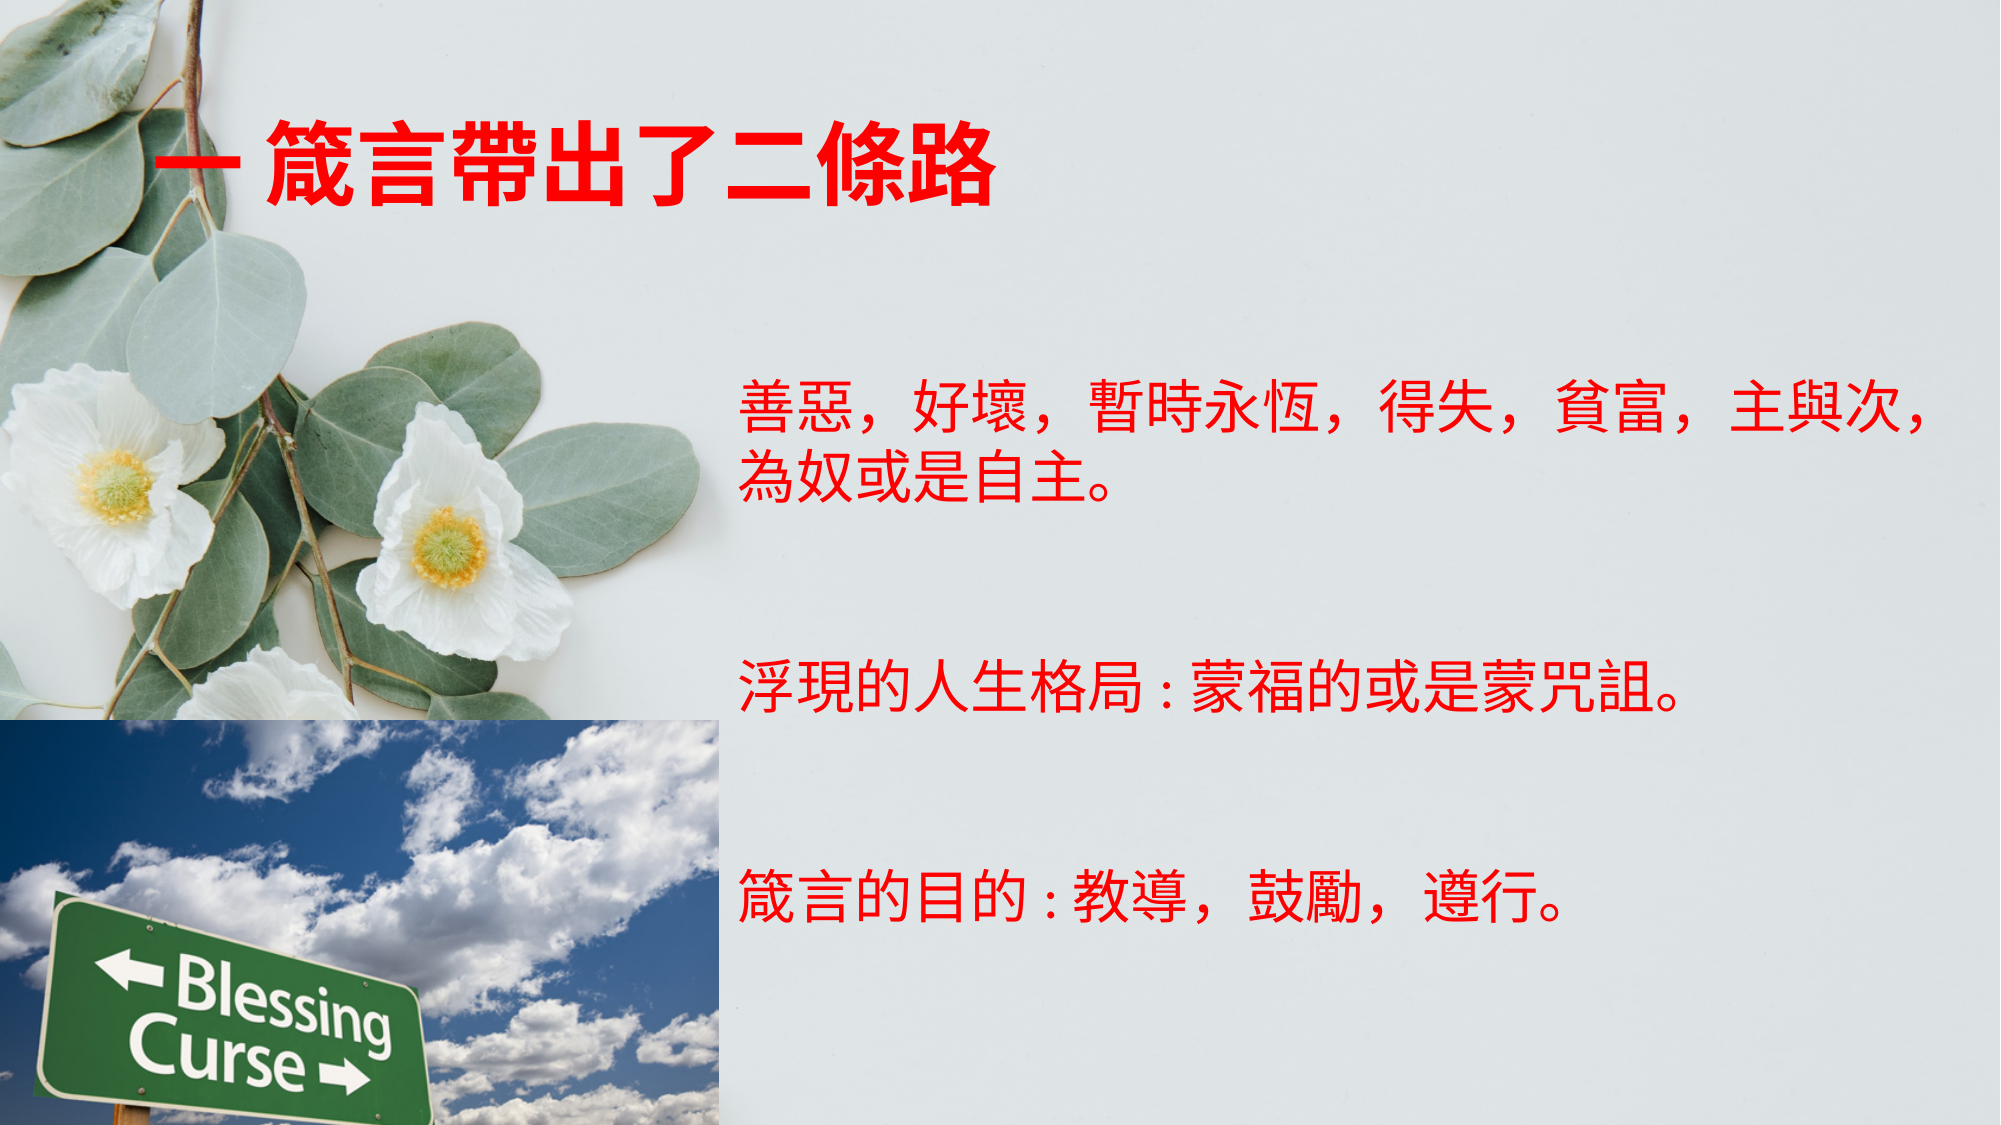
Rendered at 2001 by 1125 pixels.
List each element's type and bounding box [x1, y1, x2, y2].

list [0, 0, 2000, 1125]
picture [0, 720, 719, 1125]
